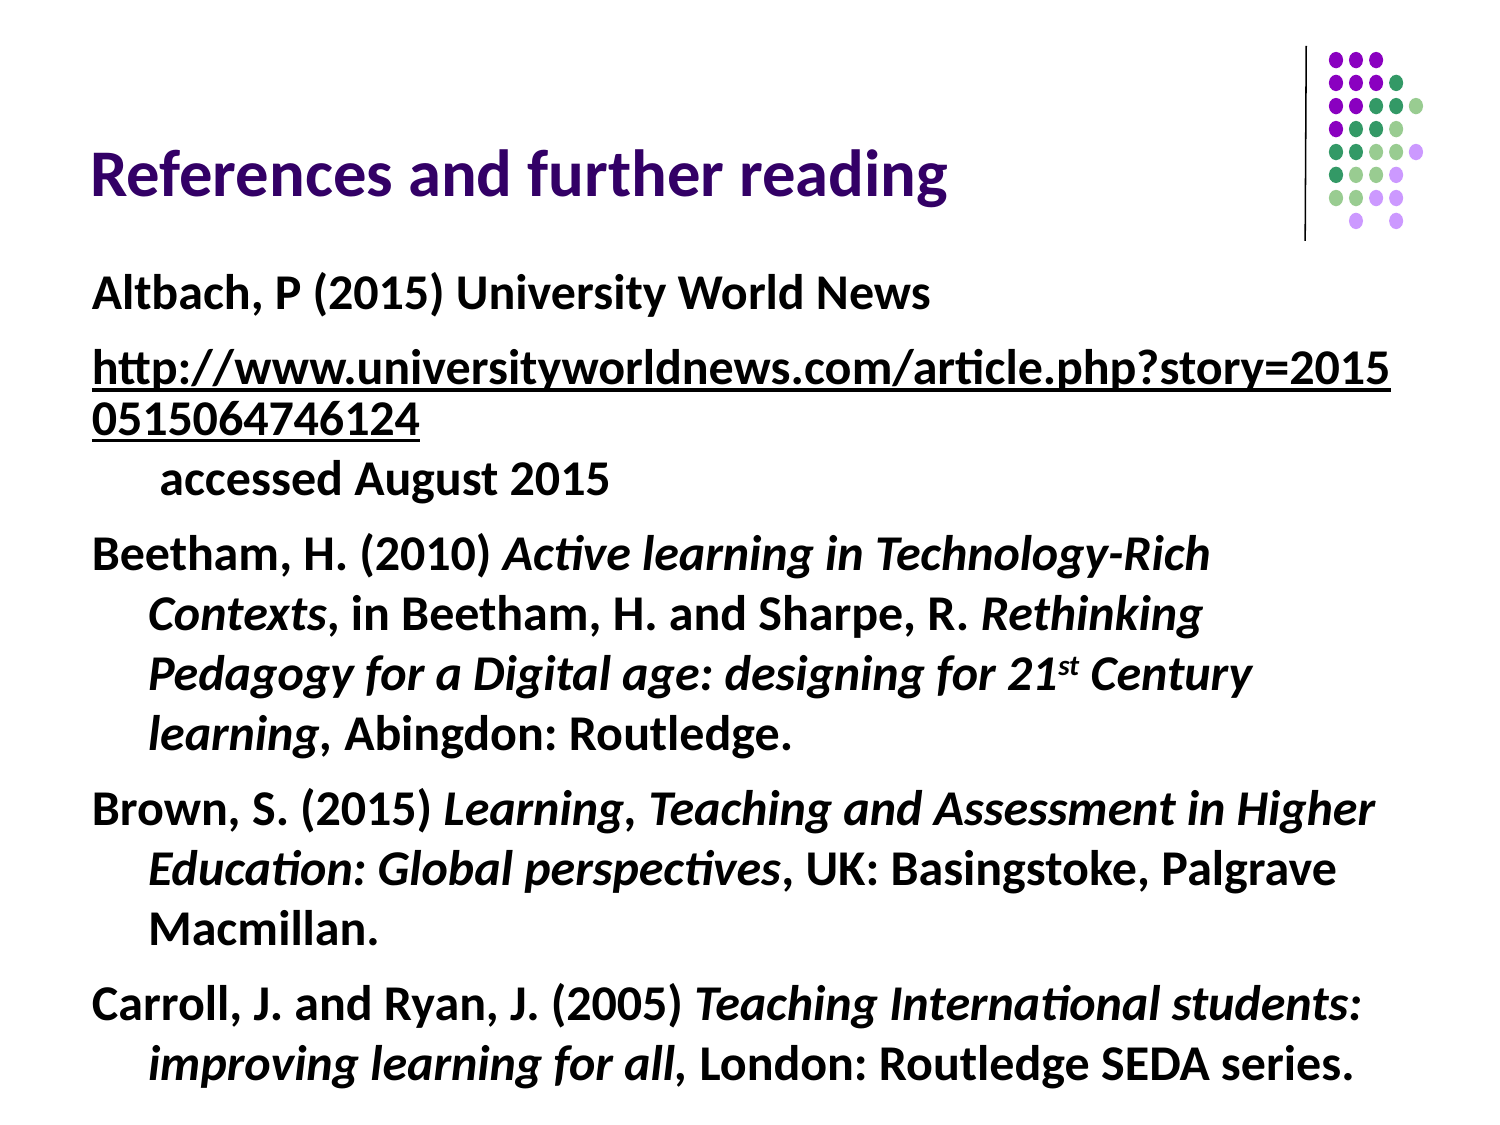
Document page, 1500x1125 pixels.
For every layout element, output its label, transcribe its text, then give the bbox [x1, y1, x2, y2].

list Altbach, P (2015) University World News http://www.universityworldnews.com/article.php?story=20150515064746124 accessed August 2015 Beetham, H. (2010) Active learning in Technology-Rich Contexts, in Beetham, H. and Sharpe, R. Rethinking Pedagogy for a Digital age: designing for 21st Century learning, Abingdon: Routledge. Brown, S. (2015) Learning, Teaching and Assessment in Higher Education: Global perspectives, UK: Basingstoke, Palgrave Macmillan. Carroll, J. and Ryan, J. (2005) Teaching International students: improving learning for all, London: Routledge SEDA series. [76, 252, 1427, 1039]
title References and further reading [75, 40, 1313, 218]
